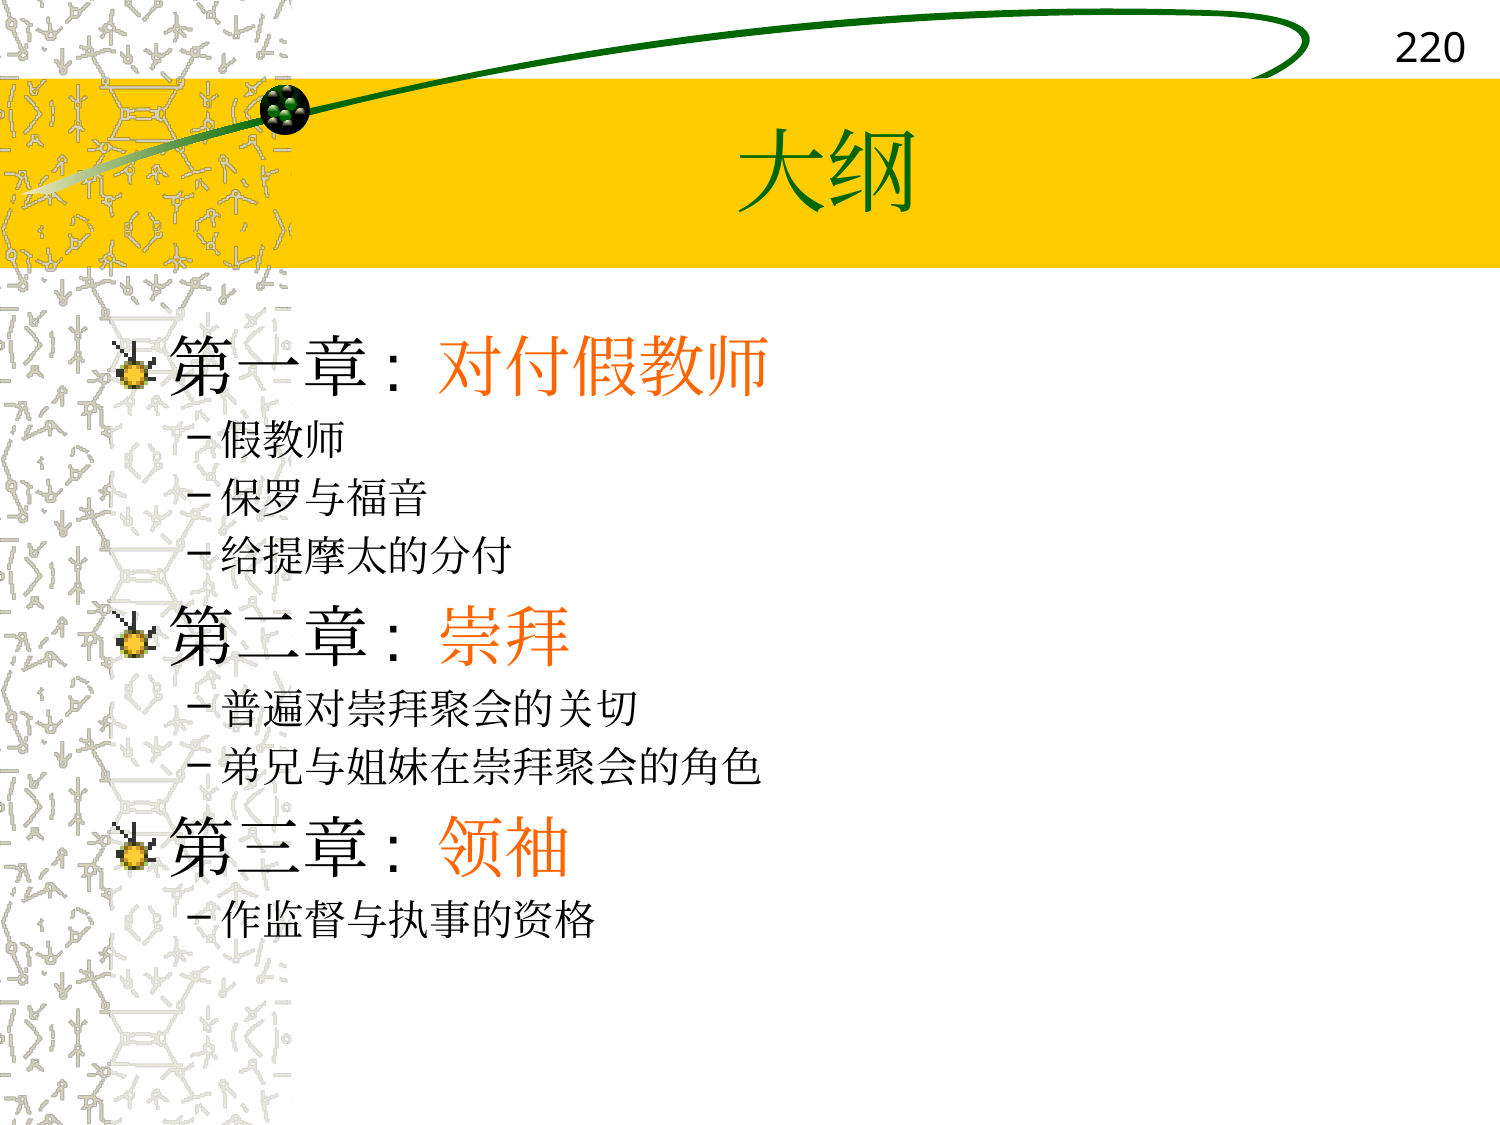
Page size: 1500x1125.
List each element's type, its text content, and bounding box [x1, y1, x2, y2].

picture [112, 611, 160, 658]
title 大纲 [189, 74, 1465, 263]
list 第一章: 对付假教师 假教师 保罗与福音 给提摩太的分付 第二章: 崇拜 普遍对崇拜聚会的关切 弟兄与姐妹在崇拜聚会的角色 第三章: 领袖 作监督与执事的资格 [112, 324, 1463, 1000]
picture [0, 0, 292, 1125]
picture [112, 822, 160, 870]
text_box 220 [1380, 11, 1481, 80]
picture [112, 341, 160, 389]
text_box [110, 308, 292, 1125]
